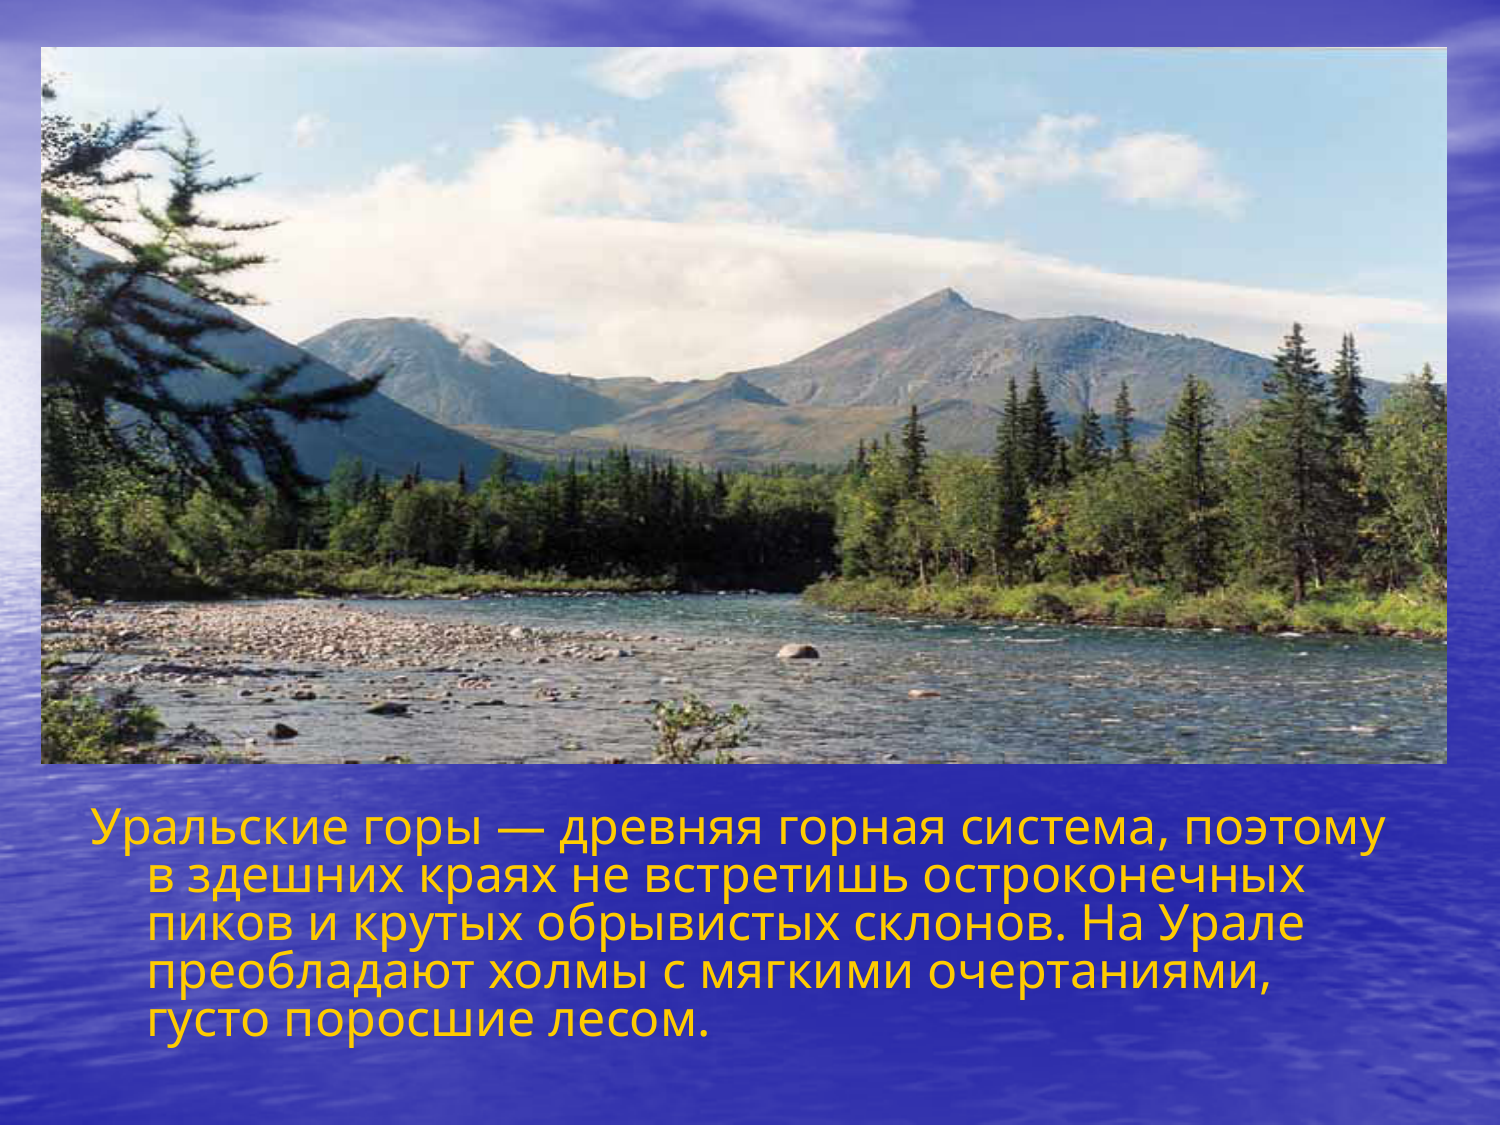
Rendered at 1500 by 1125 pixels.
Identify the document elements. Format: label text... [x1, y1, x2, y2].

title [40, 47, 1448, 764]
list Уральские горы — древняя горная система, поэтому в здешних краях не встретишь остроконечных пиков и крутых обрывистых склонов. На Урале преобладают холмы с мягкими очертаниями, густо поросшие лесом. [74, 798, 1426, 1083]
